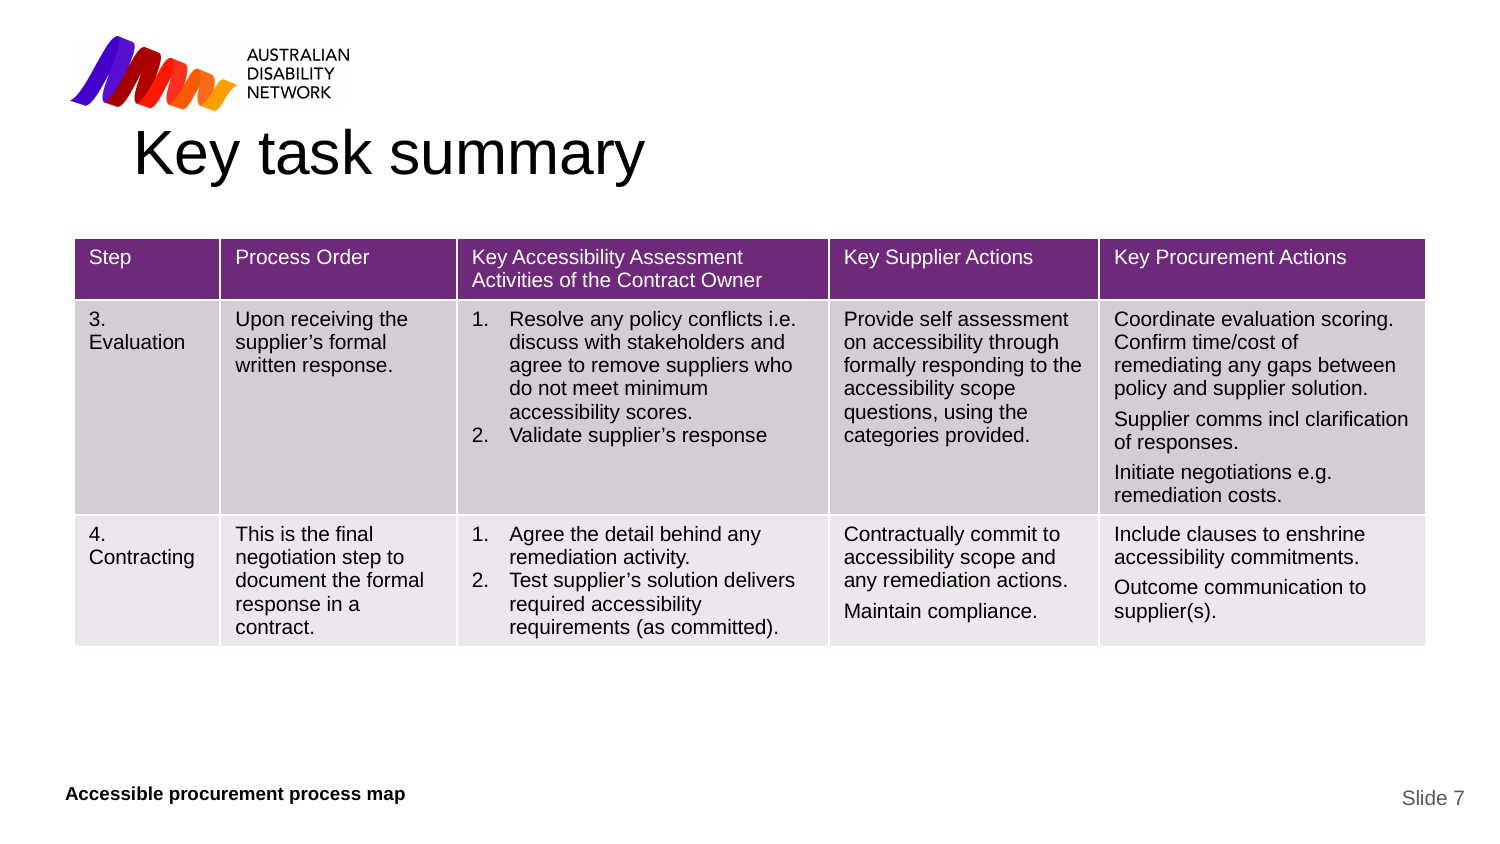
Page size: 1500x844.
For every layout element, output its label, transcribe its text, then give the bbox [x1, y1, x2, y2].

table_header Key Accessibility Assessment Activities of the Contract Owner [458, 239, 828, 299]
table_cell Resolve any policy conflicts i.e. discuss with stakeholders and agree to remove suppliers who do not meet minimum accessibility scores. Validate supplier’s response [458, 301, 828, 514]
table_header Process Order [221, 239, 456, 299]
table_cell 4. Contracting [75, 516, 219, 646]
title Key task summary [118, 97, 1500, 192]
table_header Key Procurement Actions [1100, 239, 1425, 299]
table_cell Include clauses to enshrine accessibility commitments. Outcome communication to supplier(s). [1100, 516, 1425, 646]
table_header Step [75, 239, 219, 299]
table_header Key Supplier Actions [830, 239, 1098, 299]
table_cell Contractually commit to accessibility scope and any remediation actions. Maintain compliance. [830, 516, 1098, 646]
table_cell Provide self assessment on accessibility through formally responding to the accessibility scope questions, using the categories provided. [830, 301, 1098, 514]
slide_number Slide 7 [1265, 764, 1480, 830]
table_cell This is the final negotiation step to document the formal response in a contract. [221, 516, 456, 646]
table_cell Coordinate evaluation scoring. Confirm time/cost of remediating any gaps between policy and supplier solution. Supplier comms incl clarification of responses. Initiate negotiations e.g. remediation costs. [1100, 301, 1425, 514]
picture [70, 36, 349, 111]
table_cell 3. Evaluation [75, 301, 219, 514]
table_cell Upon receiving the supplier’s formal written response. [221, 301, 456, 514]
table_cell Agree the detail behind any remediation activity. Test supplier’s solution delivers required accessibility requirements (as committed). [458, 516, 828, 646]
